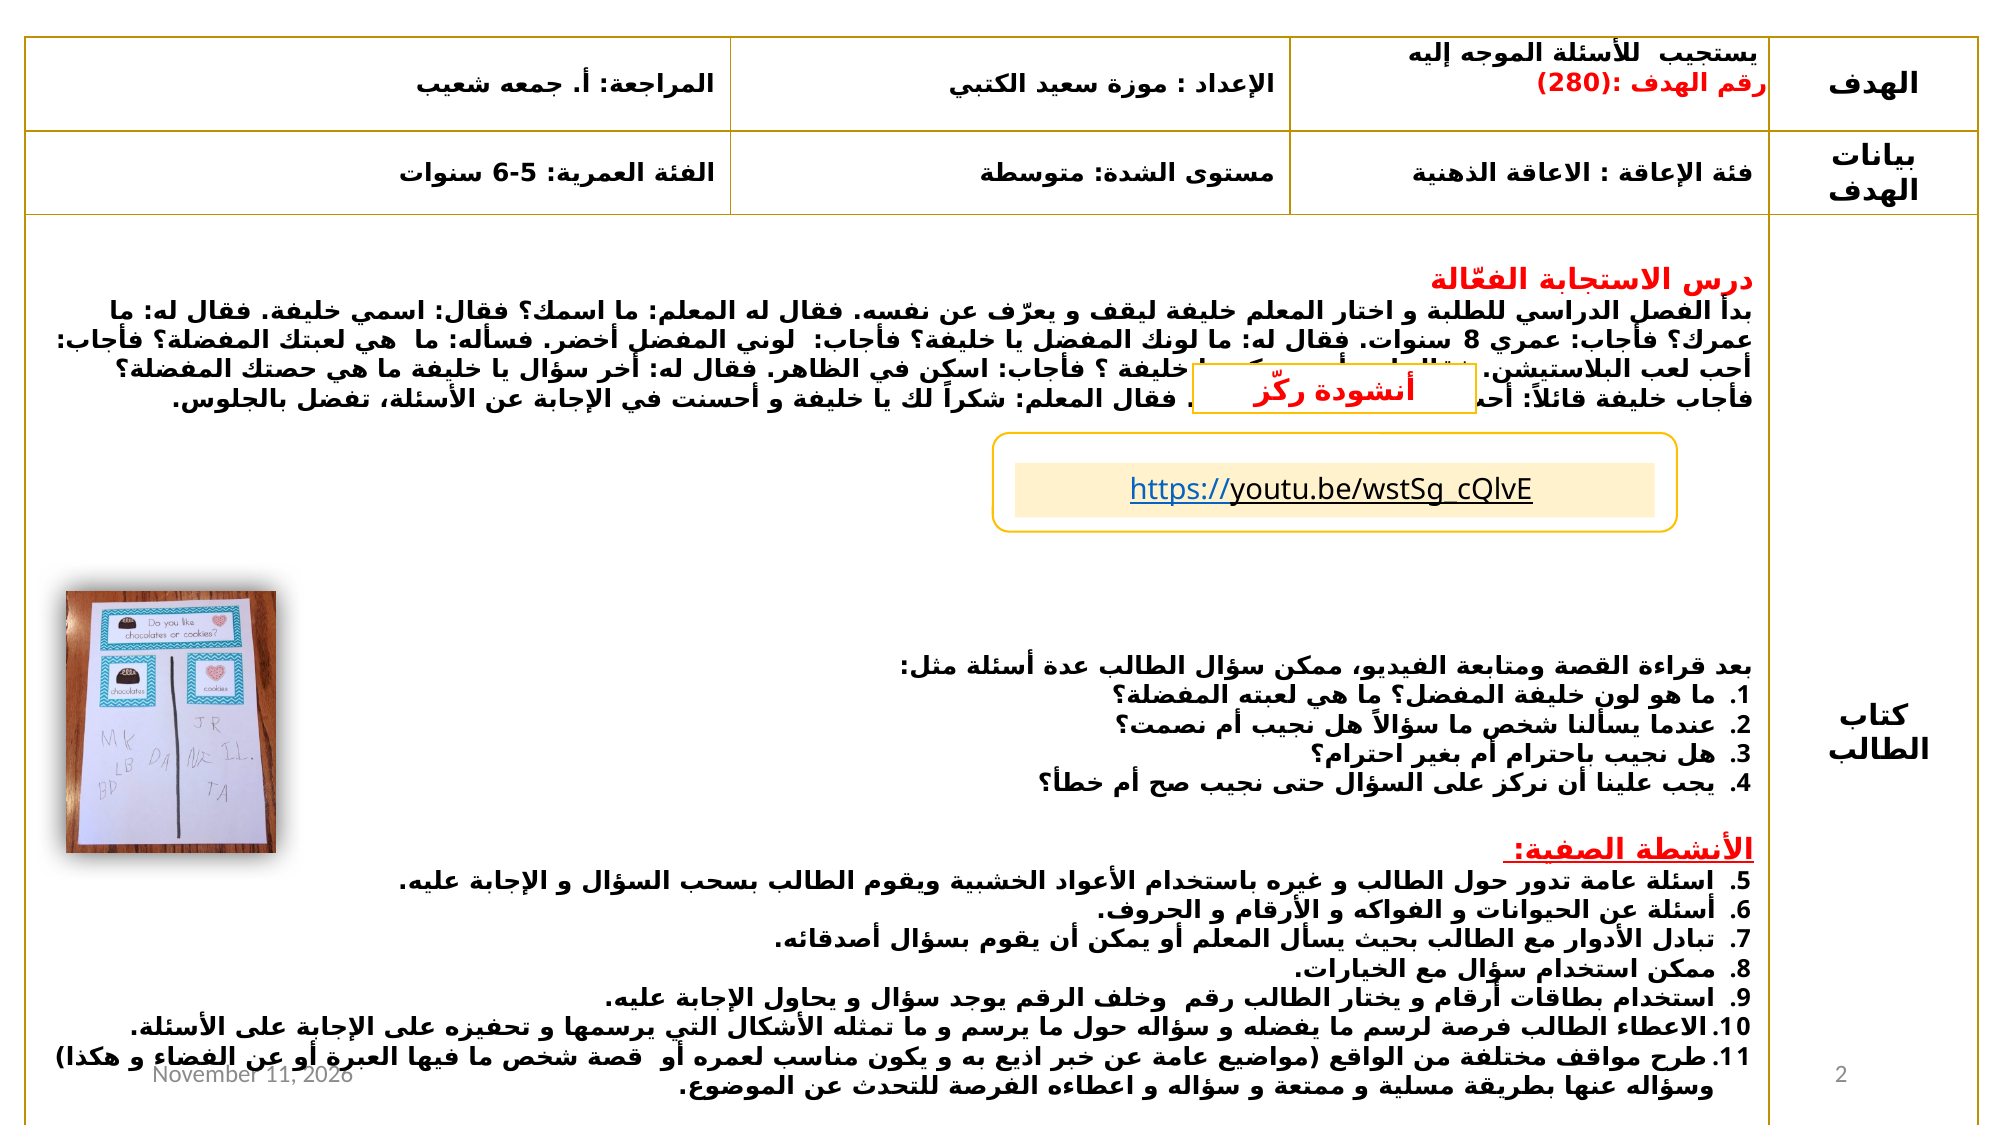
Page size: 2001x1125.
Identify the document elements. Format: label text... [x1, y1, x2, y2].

table_header المراجعة: أ. جمعه شعيب [26, 38, 730, 130]
text_box [991, 431, 1678, 533]
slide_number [137, 1042, 588, 1103]
text_box https://youtu.be/wstSg_cQlvE [1015, 462, 1655, 518]
text_box أنشودة ركّز [1192, 363, 1477, 414]
table_cell كتاب الطالب [1770, 215, 1977, 1125]
table_header الإعداد : موزة سعيد الكتبي [731, 38, 1289, 130]
picture [66, 591, 276, 853]
slide_number 2 [1412, 1042, 1863, 1103]
table_cell بيانات الهدف [1770, 132, 1977, 214]
table_cell الفئة العمرية: 5-6 سنوات [26, 132, 730, 214]
table_cell مستوى الشدة: متوسطة [731, 132, 1289, 214]
table_header يستجيب للأسئلة الموجه إليه رقم الهدف :(280) [1291, 38, 1768, 130]
table_cell درس الاستجابة الفعّالة بدأ الفصل الدراسي للطلبة و اختار المعلم خليفة ليقف و يعرّف عن نفسه. فقال له المعلم: ما اسمك؟ فقال: اسمي خليفة. فقال له: ما عمرك؟ فأجاب: عمري 8 سنوات. فقال له: ما لونك المفضل يا خليفة؟ فأجاب: لوني المفضل أخضر. فسأله: ما هي لعبتك المفضلة؟ فأجاب: أحب لعب البلاستيشن. فقال له: أين تسكن يا خليفة ؟ فأجاب: اسكن في الظاهر. فقال له: أخر سؤال يا خليفة ما هي حصتك المفضلة؟ فأجاب خليفة قائلاً: أحب حصة الرياضيات كثيراً. فقال المعلم: شكراً لك يا خليفة و أحسنت في الإجابة عن الأسئلة، تفضل بالجلوس. بعد قراءة القصة ومتابعة الفيديو، ممكن سؤال الطالب عدة أسئلة مثل: ما هو لون خليفة المفضل؟ ما هي لعبته المفضلة؟ عندما يسألنا شخص ما سؤالاً هل نجيب أم نصمت؟ هل نجيب باحترام أم بغير احترام؟ يجب علينا أن نركز على السؤال حتى نجيب صح أم خطأ؟ الأنشطة الصفية: اسئلة عامة تدور حول الطالب و غيره باستخدام الأعواد الخشبية ويقوم الطالب بسحب السؤال و الإجابة عليه. أسئلة عن الحيوانات و الفواكه و الأرقام و الحروف. تبادل الأدوار مع الطالب بحيث يسأل المعلم أو يمكن أن يقوم بسؤال أصدقائه. ممكن استخدام سؤال مع الخيارات. استخدام بطاقات أرقام و يختار الطالب رقم وخلف الرقم يوجد سؤال و يحاول الإجابة عليه. الاعطاء الطالب فرصة لرسم ما يفضله و سؤاله حول ما يرسم و ما تمثله الأشكال التي يرسمها و تحفيزه على الإجابة على الأسئلة. طرح مواقف مختلفة من الواقع (مواضيع عامة عن خبر اذيع به و يكون مناسب لعمره أو قصة شخص ما فيها العبرة أو عن الفضاء و هكذا) وسؤاله عنها بطريقة مسلية و ممتعة و سؤاله و اعطاءه الفرصة للتحدث عن الموضوع. [26, 215, 1768, 1125]
table_header الهدف [1770, 38, 1977, 130]
table_cell فئة الإعاقة : الاعاقة الذهنية [1291, 132, 1768, 214]
